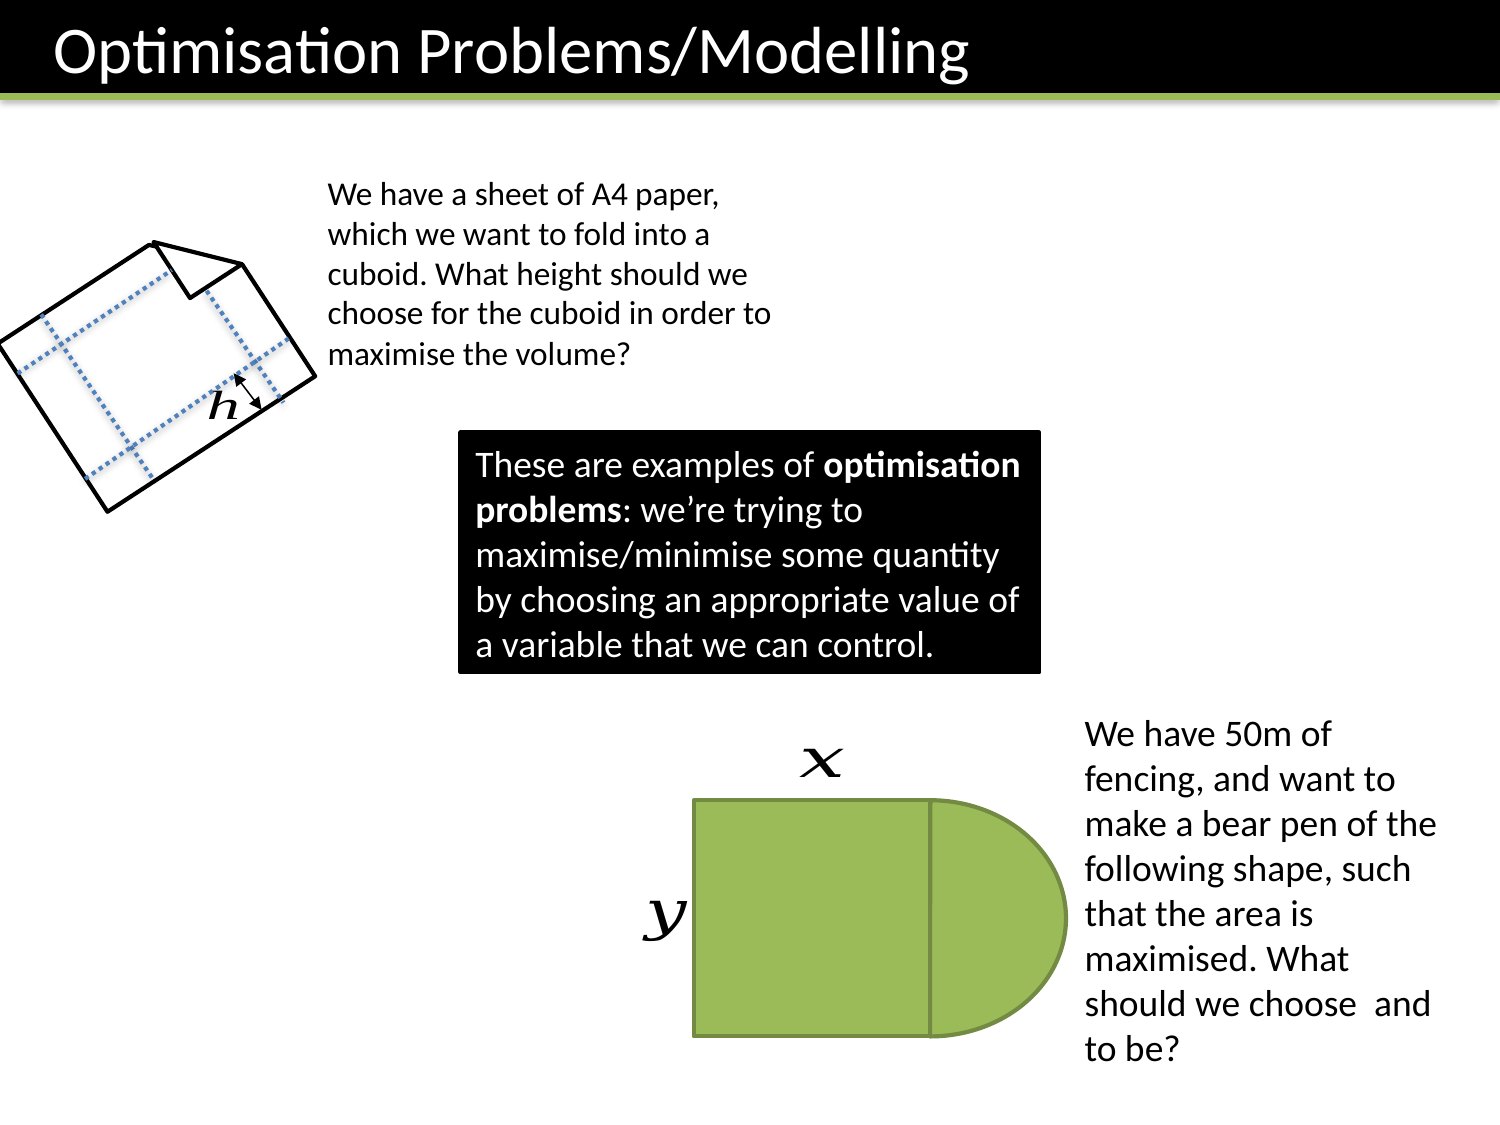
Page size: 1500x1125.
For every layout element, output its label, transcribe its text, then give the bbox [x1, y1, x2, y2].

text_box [84, 337, 290, 480]
text_box [692, 798, 928, 1038]
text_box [233, 372, 262, 410]
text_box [206, 290, 284, 336]
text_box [0, 0, 1500, 99]
text_box These are examples of optimisation problems: we’re trying to maximise/minimise some quantity by choosing an appropriate value of a variable that we can control. [458, 430, 1041, 674]
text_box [17, 269, 173, 374]
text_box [40, 383, 79, 480]
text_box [32, 259, 281, 336]
text_box We have a sheet of A4 paper, which we want to fold into a cuboid. What height should we choose for the cuboid in order to maximise the volume? [312, 164, 797, 379]
text_box [928, 798, 1069, 1039]
